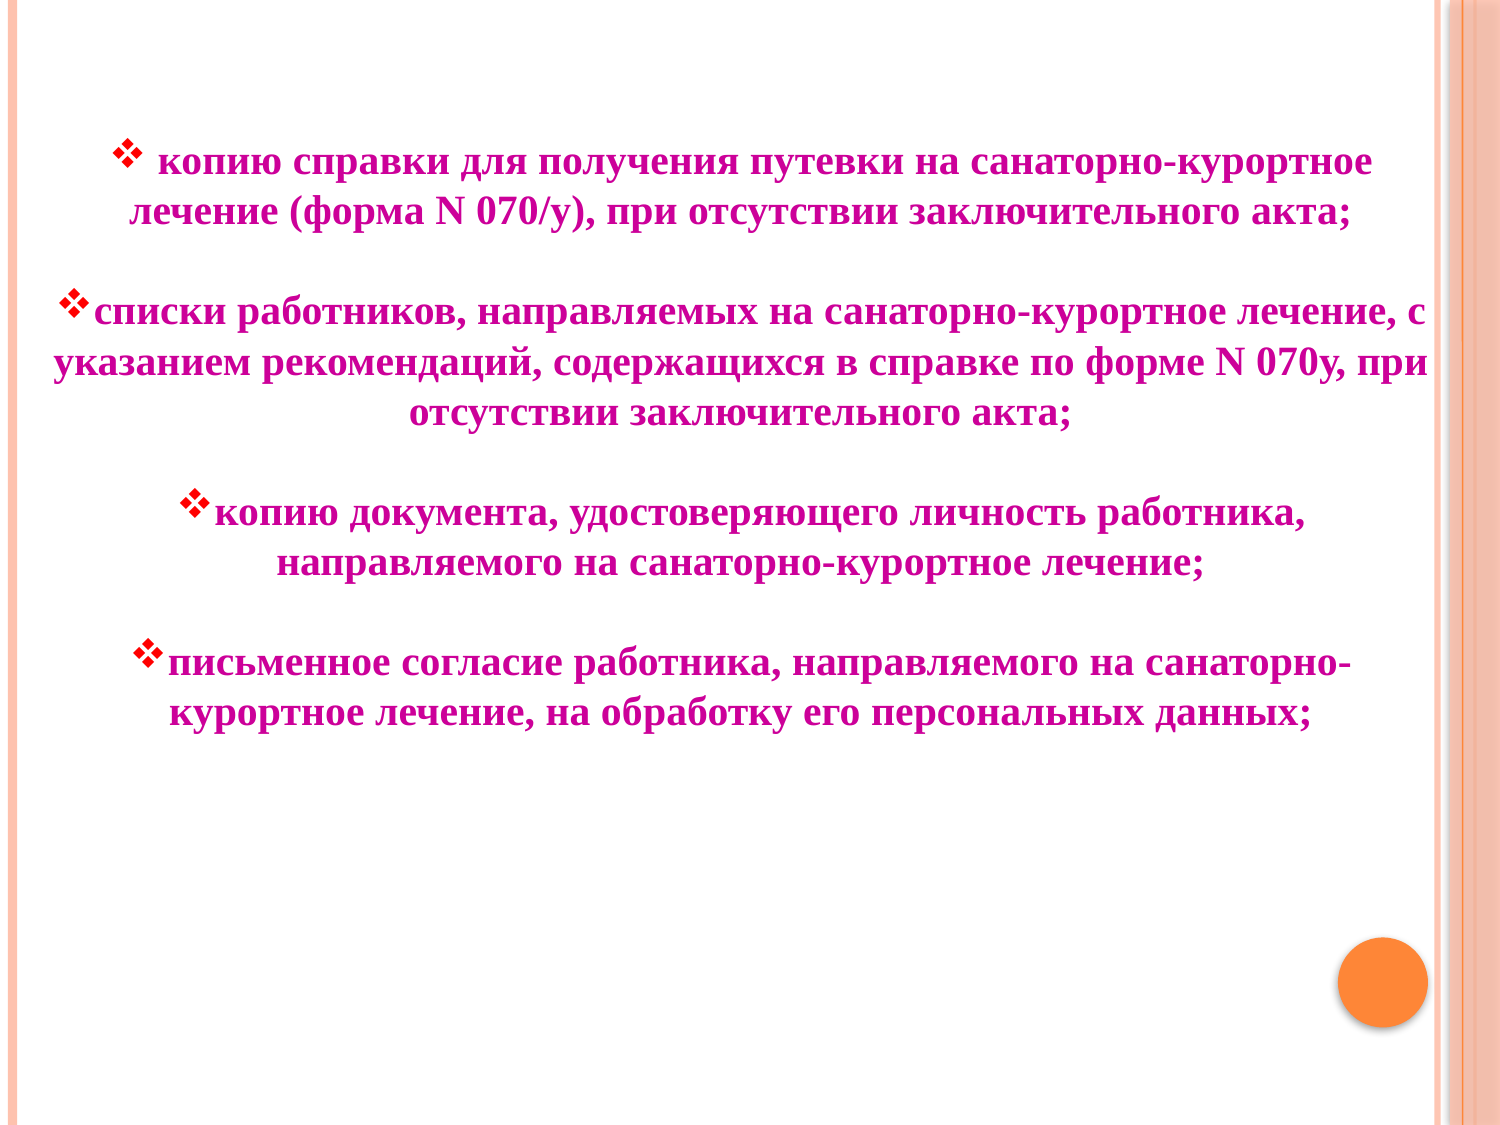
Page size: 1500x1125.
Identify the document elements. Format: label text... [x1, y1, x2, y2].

text_box копию справки для получения путевки на санаторно-курортное лечение (форма N 070/у), при отсутствии заключительного акта; списки работников, направляемых на санаторно-курортное лечение, с указанием рекомендаций, содержащихся в справке по форме N 070у, при отсутствии заключительного акта; копию документа, удостоверяющего личность работника, направляемого на санаторно-курортное лечение; письменное согласие работника, направляемого на санаторно-курортное лечение, на обработку его персональных данных; [35, 125, 1447, 1011]
